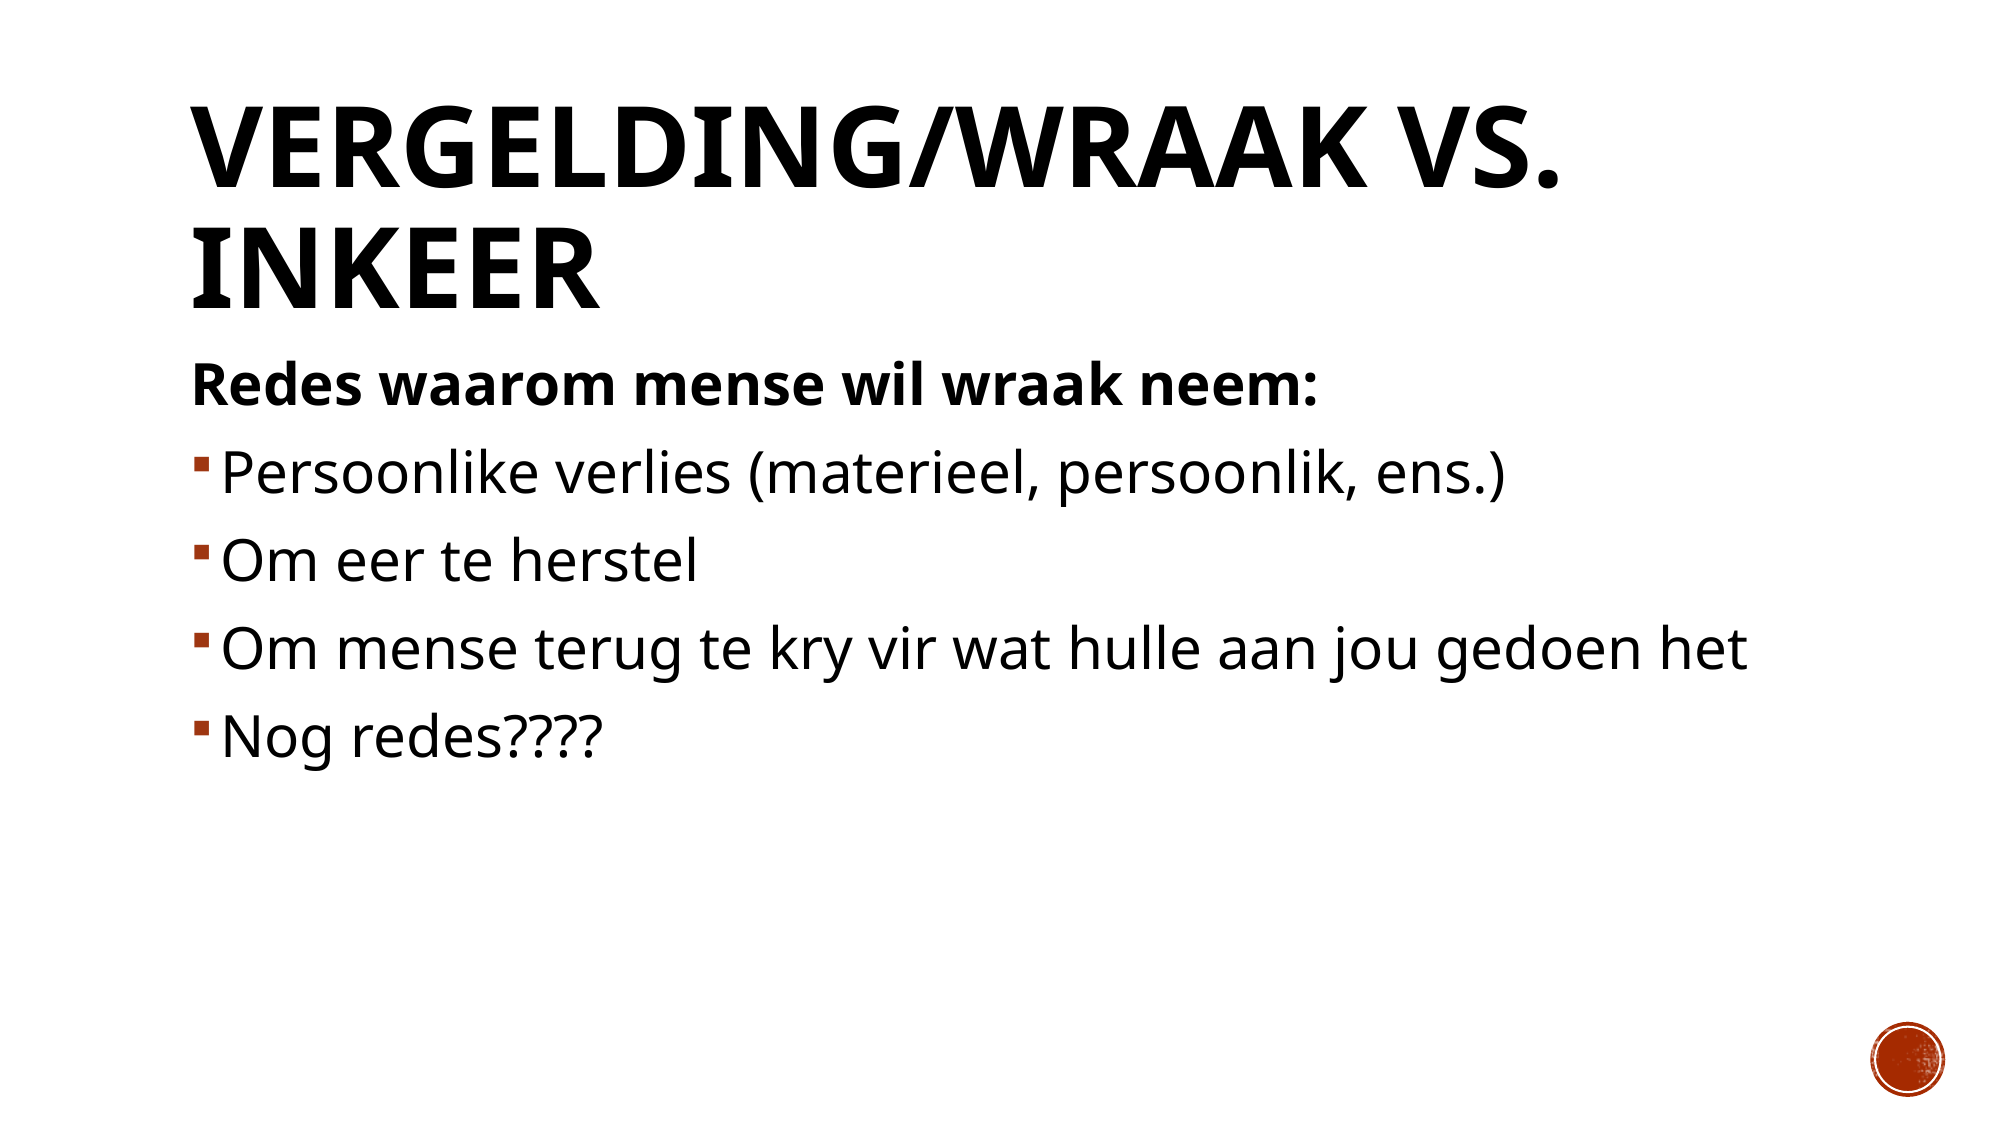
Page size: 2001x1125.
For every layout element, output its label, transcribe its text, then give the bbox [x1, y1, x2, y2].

list Redes waarom mense wil wraak neem: Persoonlike verlies (materieel, persoonlik, ens.) Om eer te herstel Om mense terug te kry vir wat hulle aan jou gedoen het Nog redes???? [175, 348, 1826, 1013]
title Vergelding/wraak vs. inkeer [175, 79, 1826, 344]
